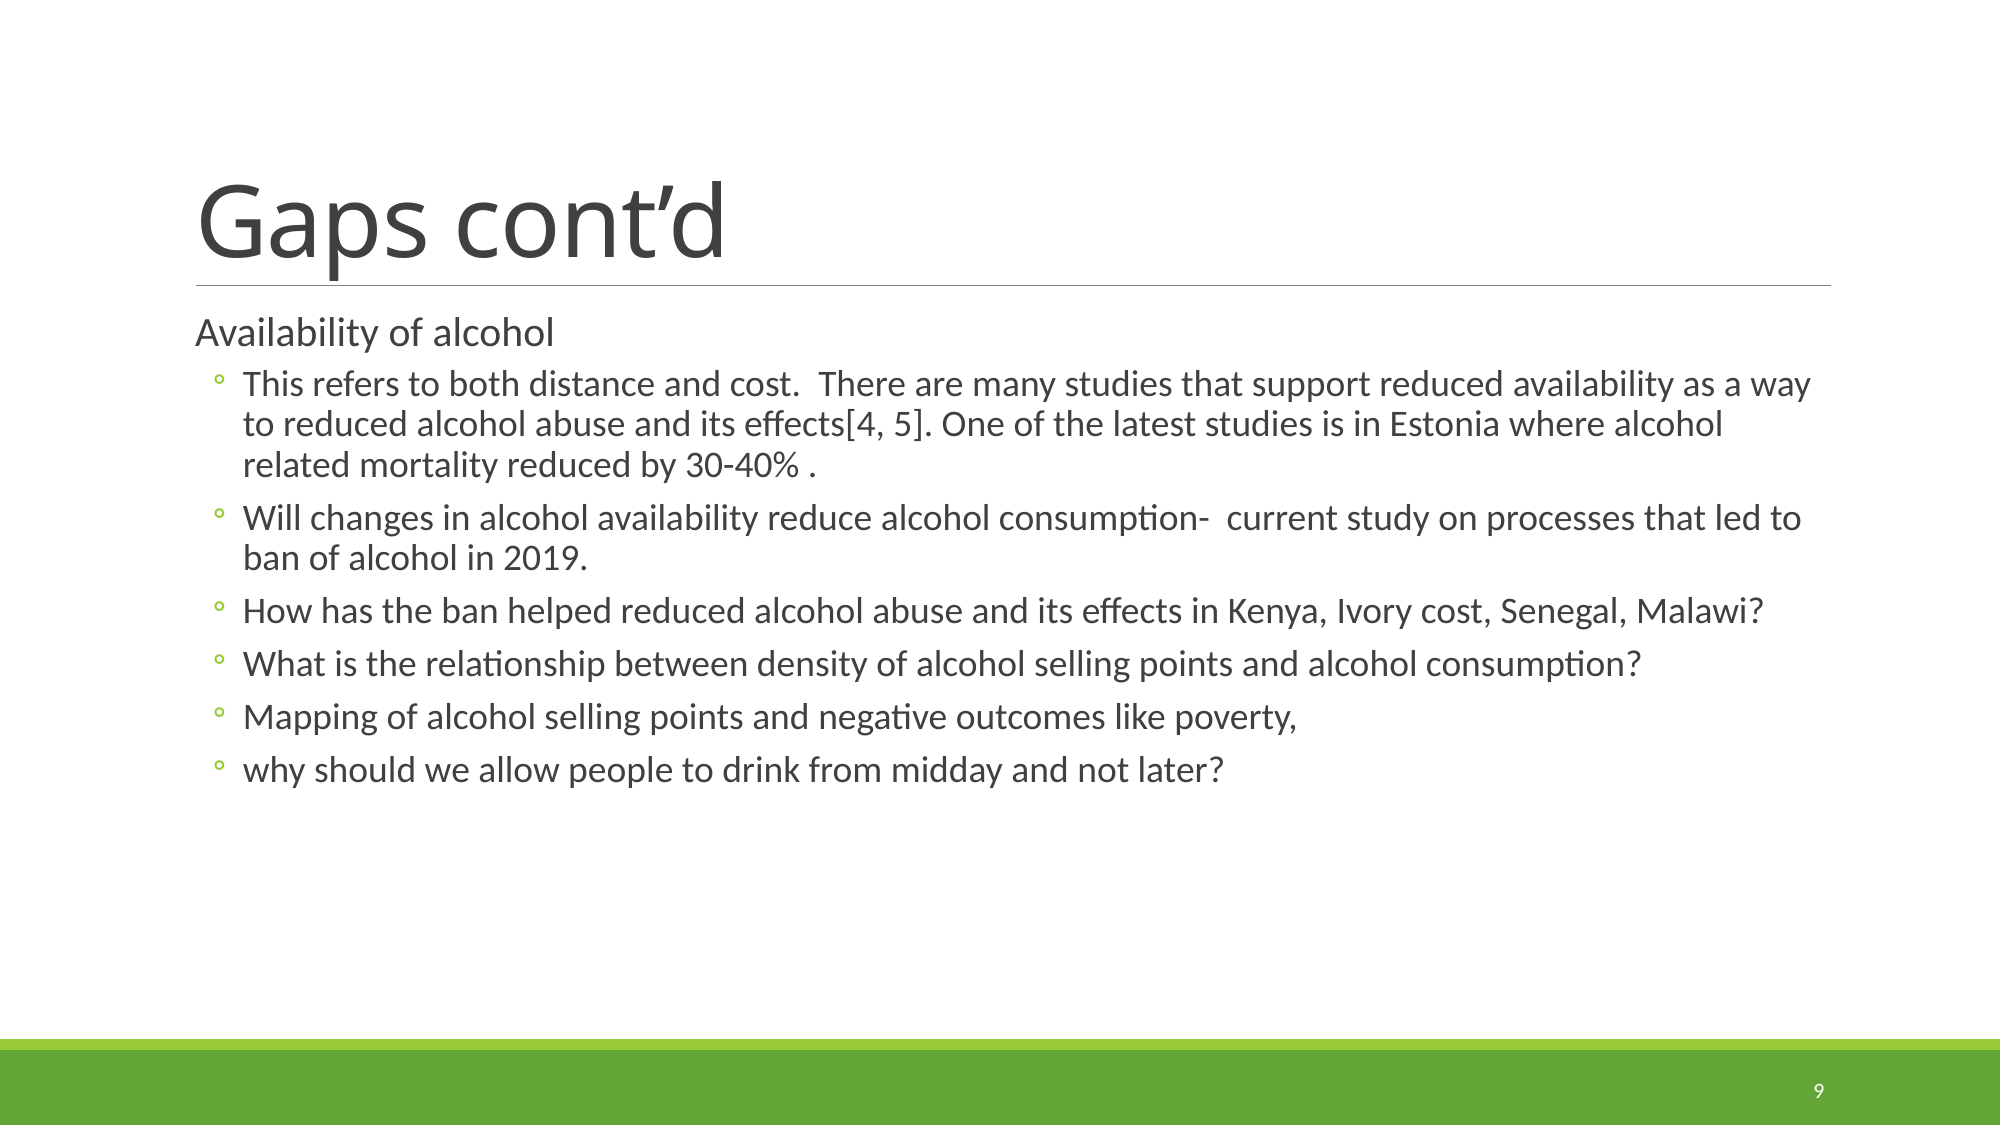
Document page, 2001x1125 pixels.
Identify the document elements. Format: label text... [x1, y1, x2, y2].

slide_number 9 [1624, 1059, 1840, 1120]
title Gaps cont’d [180, 47, 1830, 285]
list Availability of alcohol This refers to both distance and cost. There are many studies that support reduced availability as a way to reduced alcohol abuse and its effects[4, 5]. One of the latest studies is in Estonia where alcohol related mortality reduced by 30-40% . Will changes in alcohol availability reduce alcohol consumption- current study on processes that led to ban of alcohol in 2019. How has the ban helped reduced alcohol abuse and its effects in Kenya, Ivory cost, Senegal, Malawi? What is the relationship between density of alcohol selling points and alcohol consumption? Mapping of alcohol selling points and negative outcomes like poverty, why should we allow people to drink from midday and not later? [180, 302, 1830, 963]
